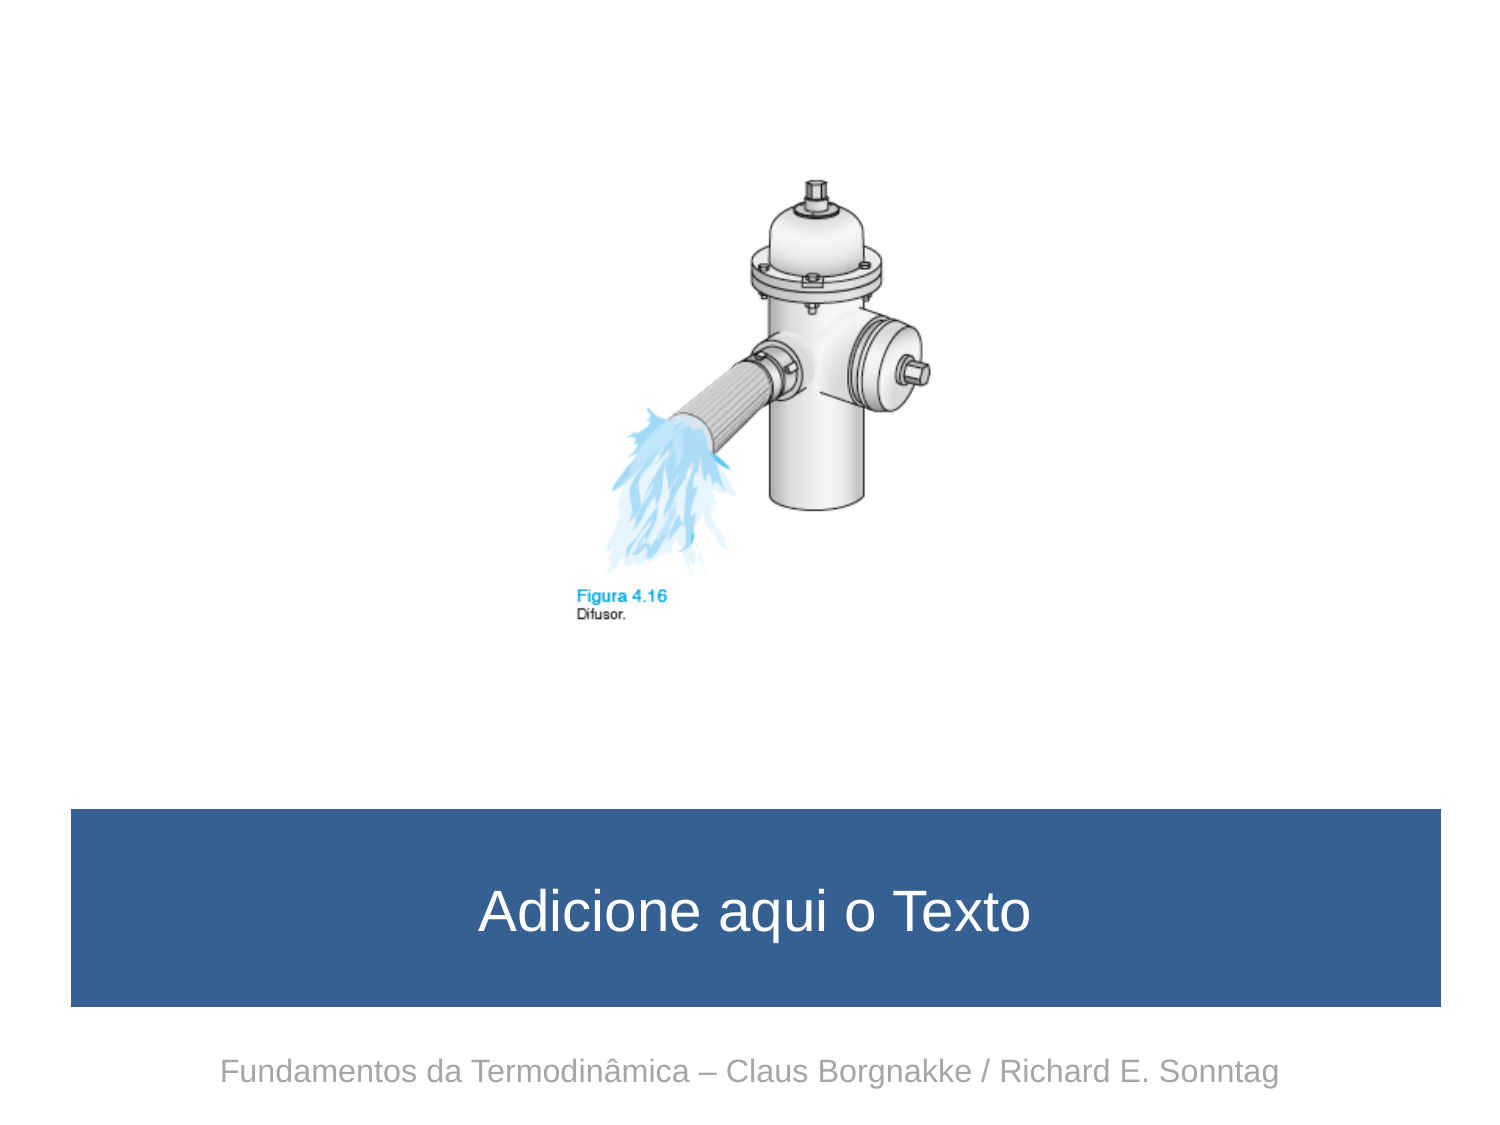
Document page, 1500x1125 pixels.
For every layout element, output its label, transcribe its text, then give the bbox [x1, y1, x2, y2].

picture [560, 160, 951, 632]
text_box Adicione aqui o Texto [70, 808, 1442, 1008]
footer Fundamentos da Termodinâmica – Claus Borgnakke / Richard E. Sonntag [0, 1042, 1500, 1103]
